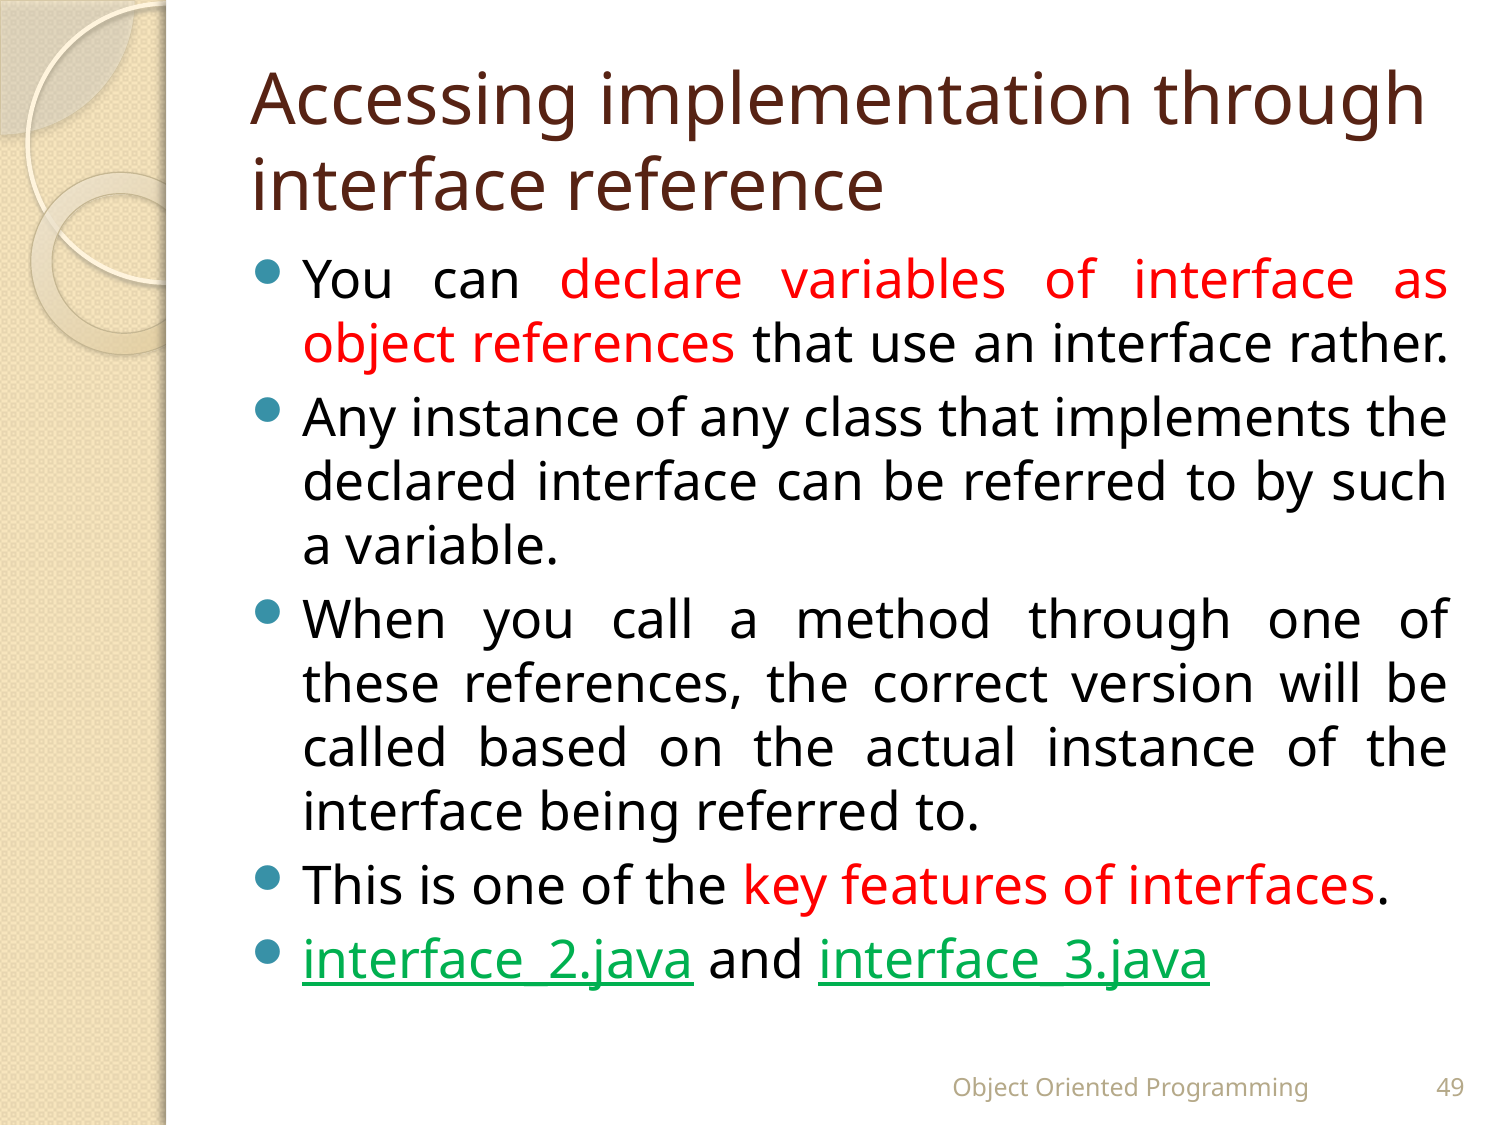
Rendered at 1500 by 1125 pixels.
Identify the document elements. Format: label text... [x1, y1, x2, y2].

list You can declare variables of interface as object references that use an interface rather. Any instance of any class that implements the declared interface can be referred to by such a variable. When you call a method through one of these references, the correct version will be called based on the actual instance of the interface being referred to. This is one of the key features of interfaces. interface_2.java and interface_3.java [235, 237, 1466, 1025]
title Accessing implementation through interface reference [235, 45, 1466, 233]
slide_number 49 [1413, 1034, 1488, 1113]
footer Object Oriented Programming [937, 1034, 1413, 1113]
